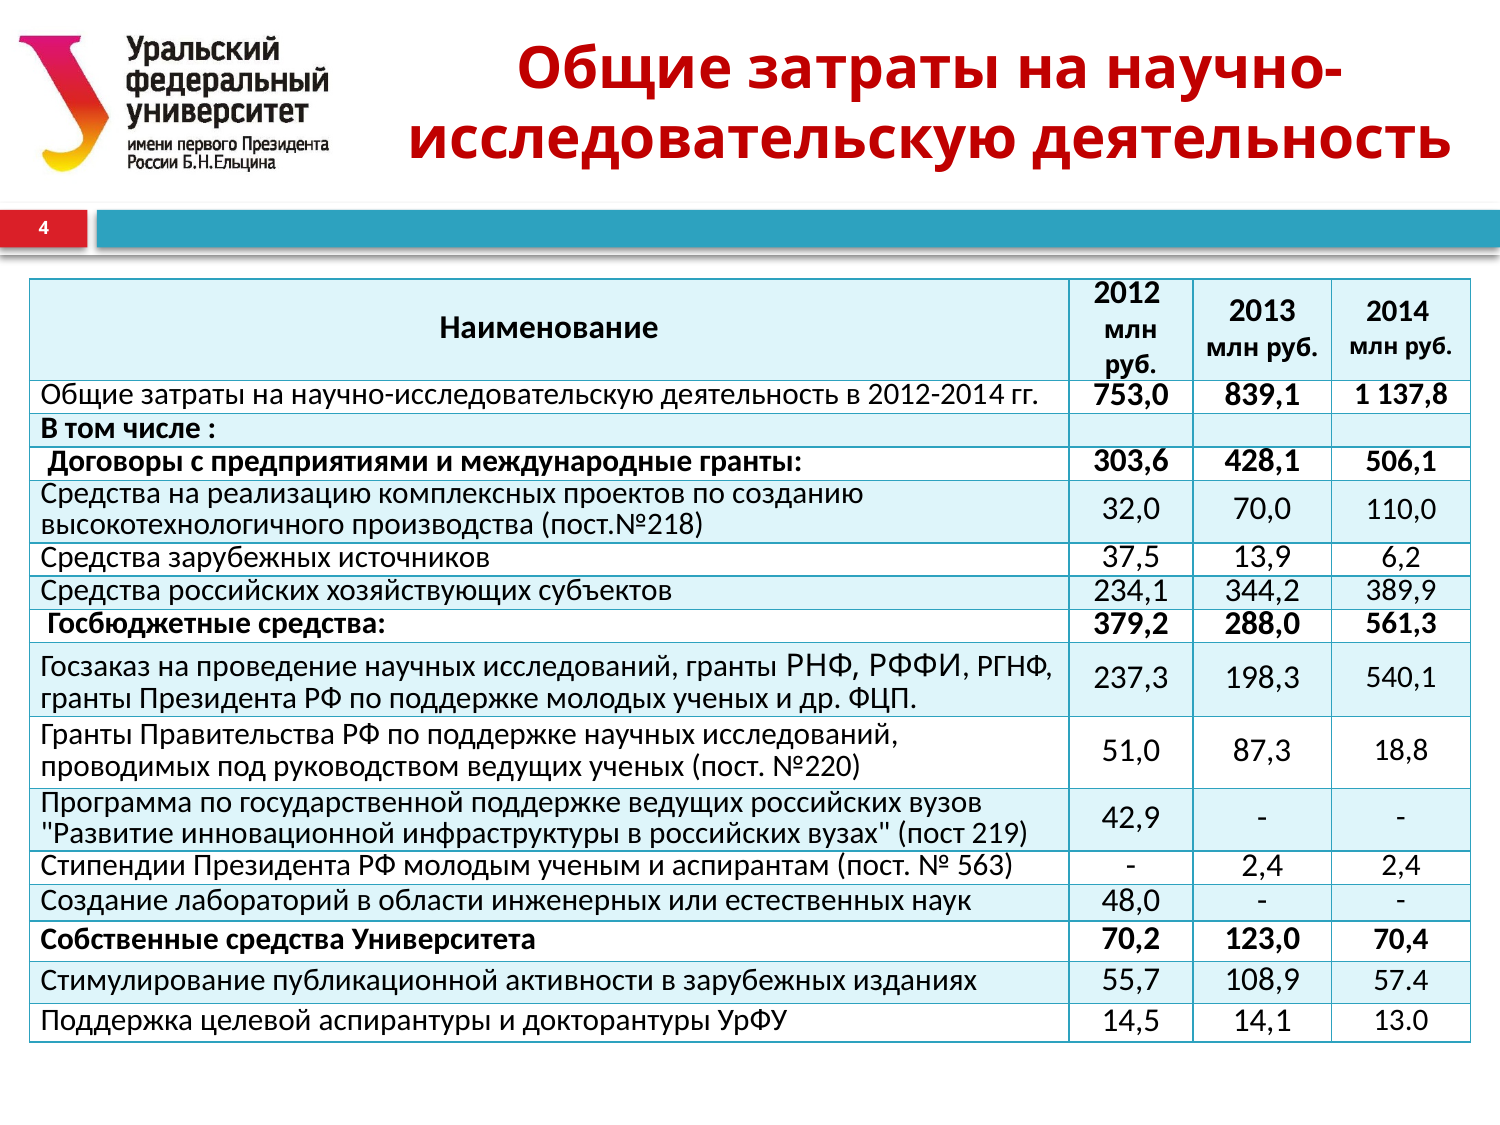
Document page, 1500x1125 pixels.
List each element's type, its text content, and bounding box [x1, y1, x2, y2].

table_cell 506,1 [1332, 448, 1470, 480]
table_cell 540,1 [1332, 643, 1470, 716]
table_cell 51,0 [1070, 717, 1192, 788]
table_cell 57.4 [1332, 962, 1470, 1003]
table_cell 428,1 [1194, 448, 1331, 480]
table_cell 123,0 [1194, 922, 1331, 961]
table_cell 70,0 [1194, 481, 1331, 542]
table_cell Стимулирование публикационной активности в зарубежных изданиях [30, 962, 1068, 1003]
table_cell 32,0 [1070, 481, 1192, 542]
table_cell 288,0 [1194, 610, 1331, 642]
table_cell 1 137,8 [1332, 381, 1470, 413]
table_cell 14,5 [1070, 1004, 1192, 1041]
table_cell Средства на реализацию комплексных проектов по созданию высокотехнологичного производства (пост.№218) [30, 481, 1068, 542]
table_cell 37,5 [1070, 544, 1192, 575]
table_cell Собственные средства Университета [30, 922, 1068, 961]
table_cell Средства российских хозяйствующих субъектов [30, 577, 1068, 609]
table_cell 13,9 [1194, 544, 1331, 575]
table_cell 110,0 [1332, 481, 1470, 542]
text_box [0, 0, 1500, 75]
table_cell Поддержка целевой аспирантуры и докторантуры УрФУ [30, 1004, 1068, 1041]
table_cell 55,7 [1070, 962, 1192, 1003]
table_cell - [1194, 885, 1331, 920]
table_cell - [1332, 789, 1470, 850]
table_cell 344,2 [1194, 577, 1331, 609]
table_cell 379,2 [1070, 610, 1192, 642]
table_cell Создание лабораторий в области инженерных или естественных наук [30, 885, 1068, 920]
title Общие затраты на научно-исследовательскую деятельность [360, 75, 1500, 182]
table_cell 18,8 [1332, 717, 1470, 788]
table_cell 108,9 [1194, 962, 1331, 1003]
table_cell 198,3 [1194, 643, 1331, 716]
table_cell 2,4 [1332, 852, 1470, 884]
table_cell 14,1 [1194, 1004, 1331, 1041]
table_cell [1194, 414, 1331, 446]
table_cell Средства зарубежных источников [30, 544, 1068, 575]
table_cell Программа по государственной поддержке ведущих российских вузов "Развитие инновационной инфраструктуры в российских вузах" (пост 219) [30, 789, 1068, 850]
table_cell [1070, 414, 1192, 446]
table_cell Госбюджетные средства: [30, 610, 1068, 642]
table_header Наименование [30, 280, 1068, 380]
table_cell В том числе : [30, 414, 1068, 446]
table_cell Гранты Правительства РФ по поддержке научных исследований, проводимых под руководством ведущих ученых (пост. №220) [30, 717, 1068, 788]
table_cell 237,3 [1070, 643, 1192, 716]
table_cell 70,4 [1332, 922, 1470, 961]
table_cell 87,3 [1194, 717, 1331, 788]
table_cell 13.0 [1332, 1004, 1470, 1041]
table_cell 839,1 [1194, 381, 1331, 413]
slide_number 4 [0, 208, 88, 249]
table_cell 48,0 [1070, 885, 1192, 920]
table_cell - [1332, 885, 1470, 920]
table_cell - [1070, 852, 1192, 884]
table_header 2014 млн руб. [1332, 280, 1470, 380]
table_cell 6,2 [1332, 544, 1470, 575]
table_cell Стипендии Президента РФ молодым ученым и аспирантам (пост. № 563) [30, 852, 1068, 884]
table_cell [1332, 414, 1470, 446]
table_cell 2,4 [1194, 852, 1331, 884]
table_cell Госзаказ на проведение научных исследований, гранты РНФ, РФФИ, РГНФ, гранты Президента РФ по поддержке молодых ученых и др. ФЦП. [30, 643, 1068, 716]
table_cell Общие затраты на научно-исследовательскую деятельность в 2012-2014 гг. [30, 381, 1068, 413]
table_cell 42,9 [1070, 789, 1192, 850]
table_header 2012 млн руб. [1070, 280, 1192, 380]
table_cell 389,9 [1332, 577, 1470, 609]
table_cell 234,1 [1070, 577, 1192, 609]
table_cell 303,6 [1070, 448, 1192, 480]
picture [0, 75, 367, 192]
table_cell 561,3 [1332, 610, 1470, 642]
table_header 2013 млн руб. [1194, 280, 1331, 380]
table_cell - [1194, 789, 1331, 850]
table_cell 753,0 [1070, 381, 1192, 413]
table_cell Договоры с предприятиями и международные гранты: [30, 448, 1068, 480]
table_cell 70,2 [1070, 922, 1192, 961]
